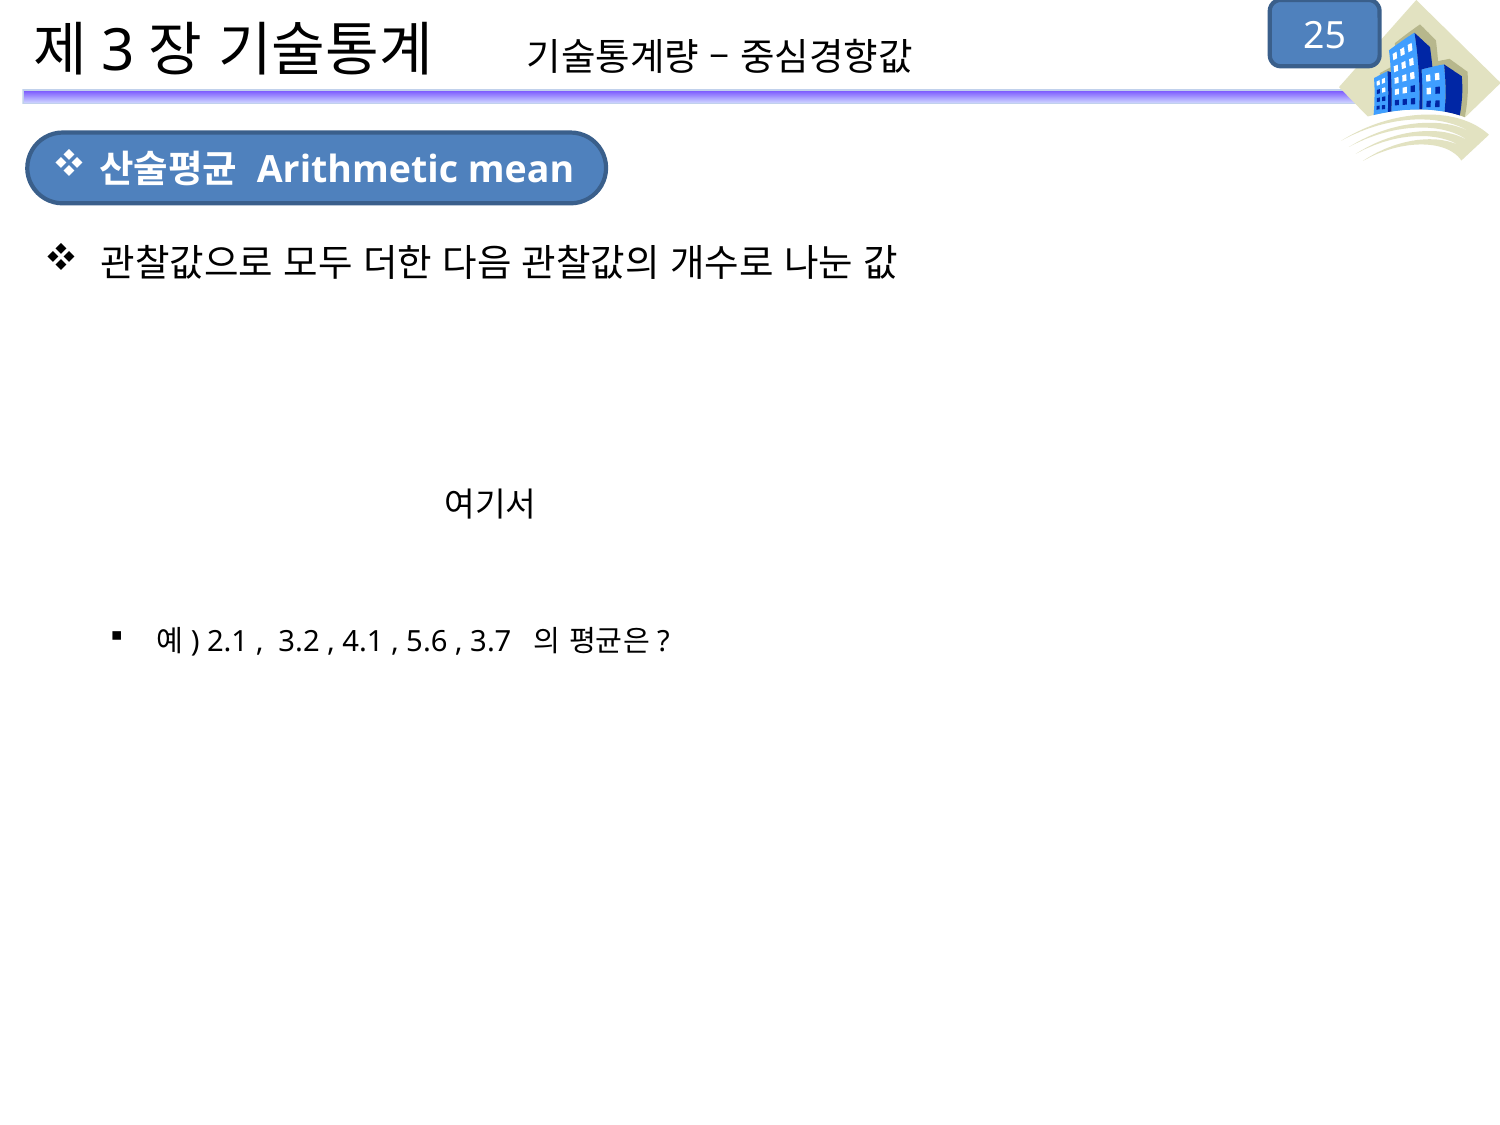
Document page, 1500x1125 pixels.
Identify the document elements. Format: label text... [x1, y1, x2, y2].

text_box 산술평균 Arithmetic mean [25, 130, 609, 206]
title 제3장 기술통계 기술통계량 – 중심경향값 [18, 1, 1329, 94]
text_box 25 [1267, 0, 1382, 69]
